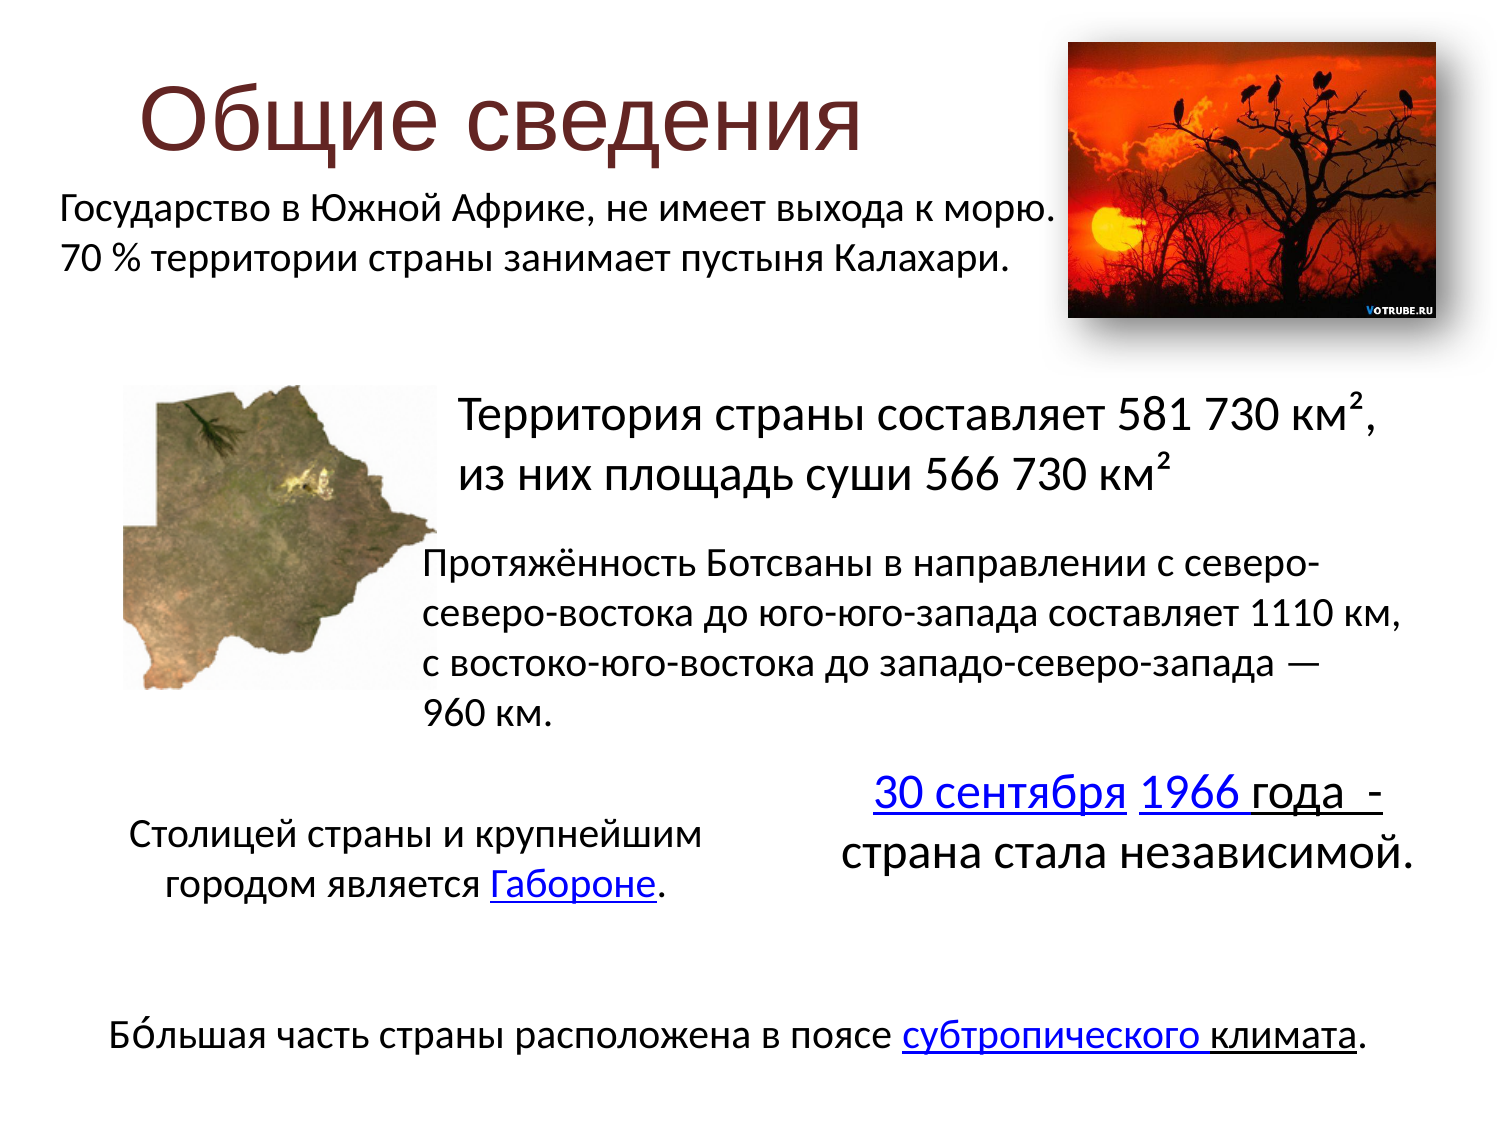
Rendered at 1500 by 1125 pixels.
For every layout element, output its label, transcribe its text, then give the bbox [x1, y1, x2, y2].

text_box Территория страны составляет 581 730 км², из них площадь суши 566 730 км² [442, 373, 1435, 509]
text_box Столицей страны и крупнейшим городом является Габороне. [41, 798, 792, 914]
picture [123, 385, 437, 691]
text_box Протяжённость Ботсваны в направлении с северо-северо-востока до юго-юго-запада составляет 1110 км, с востоко-юго-востока до западо-северо-запада — 960 км. [407, 527, 1435, 742]
text_box 30 сентября 1966 года - страна стала независимой. [820, 751, 1436, 887]
picture [1068, 42, 1436, 318]
title Общие сведения [41, 42, 963, 185]
text_box Государство в Южной Африке, не имеет выхода к морю. 70 % территории страны занимает пустыня Калахари. [45, 172, 1072, 378]
text_box Бо́льшая часть страны расположена в поясе субтропического климата. [64, 999, 1412, 1065]
